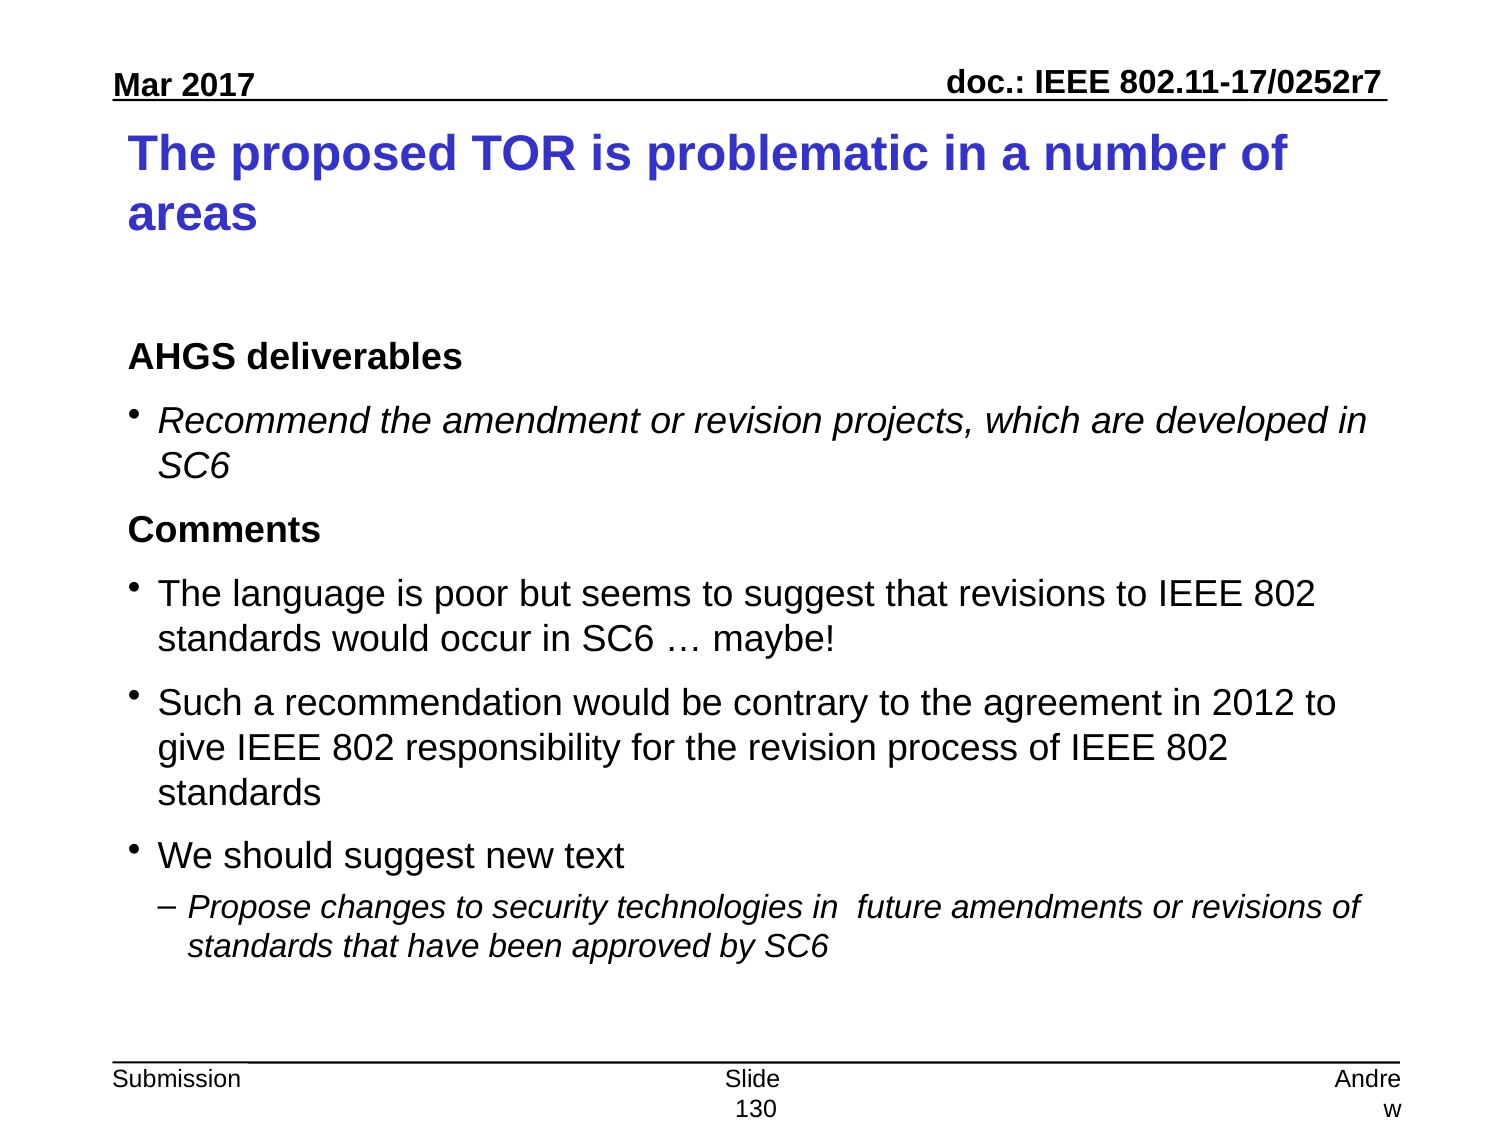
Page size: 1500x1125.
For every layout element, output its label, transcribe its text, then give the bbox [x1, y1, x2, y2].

footer Andrew Myles, Cisco [1320, 1061, 1402, 1093]
slide_number Slide 130 [709, 1061, 803, 1093]
title The proposed TOR is problematic in a number of areas [112, 112, 1388, 288]
list AHGS deliverables Recommend the amendment or revision projects, which are developed in SC6 Comments The language is poor but seems to suggest that revisions to IEEE 802 standards would occur in SC6 … maybe! Such a recommendation would be contrary to the agreement in 2012 to give IEEE 802 responsibility for the revision process of IEEE 802 standards We should suggest new text Propose changes to security technologies in future amendments or revisions of standards that have been approved by SC6 [112, 324, 1388, 1000]
